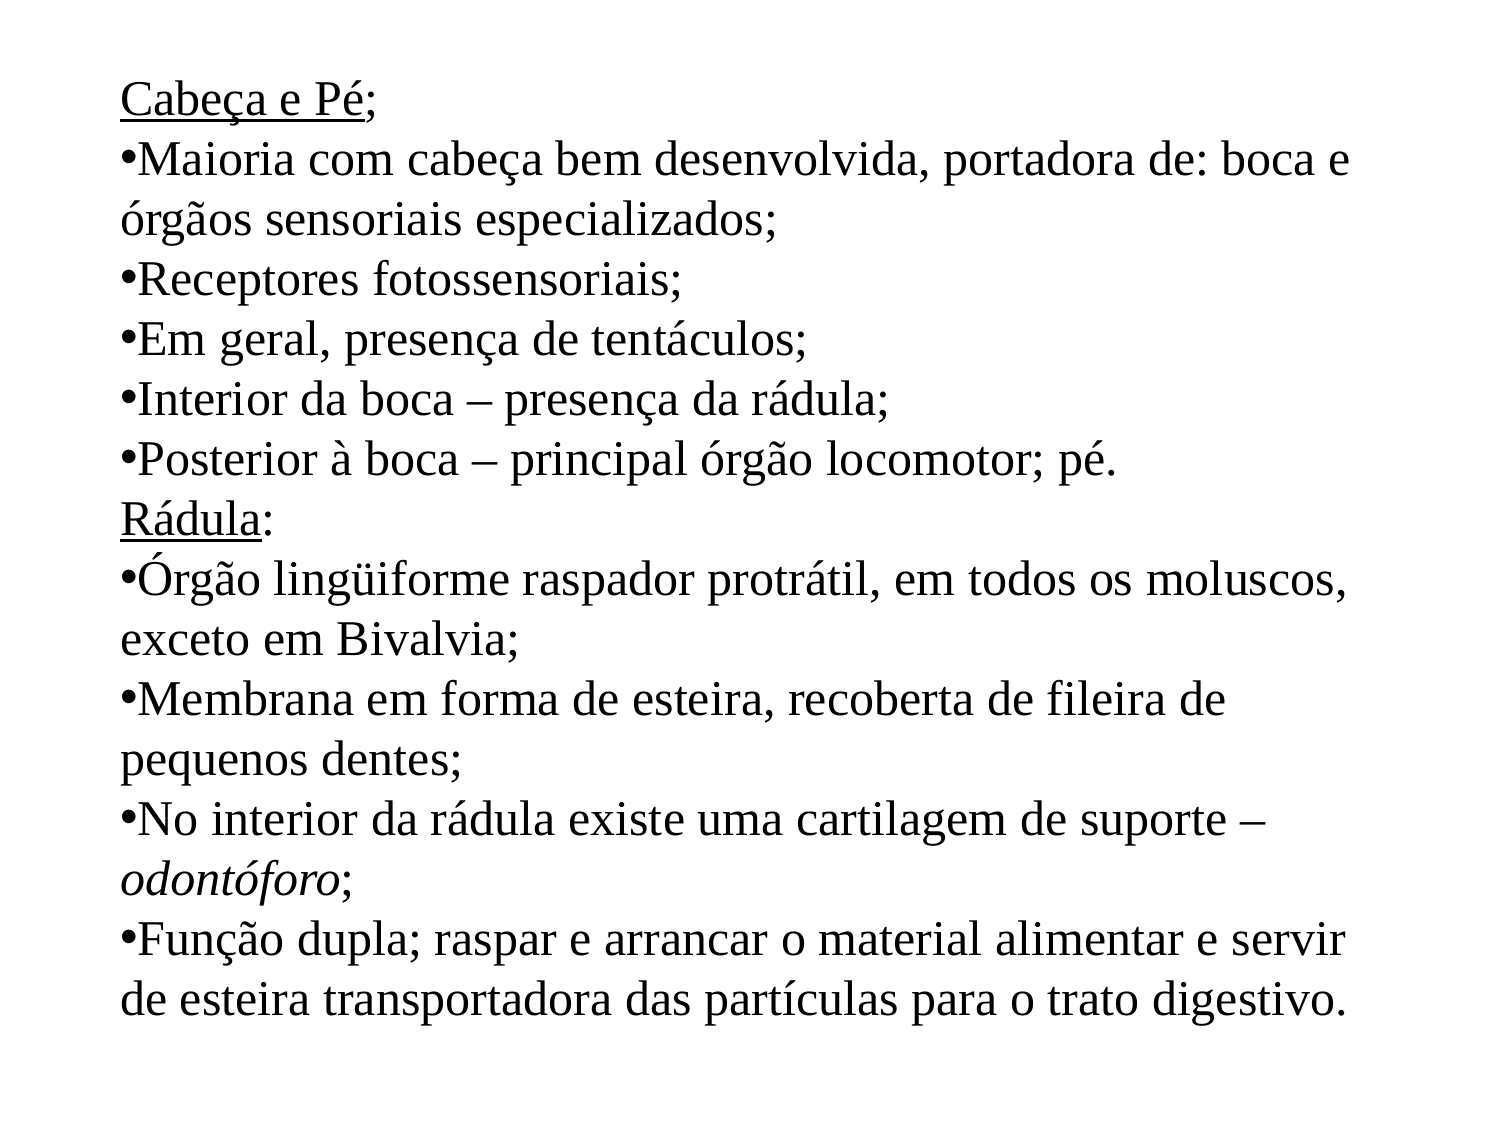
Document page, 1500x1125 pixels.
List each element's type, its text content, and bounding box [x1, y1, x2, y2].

text_box Cabeça e Pé; Maioria com cabeça bem desenvolvida, portadora de: boca e órgãos sensoriais especializados; Receptores fotossensoriais; Em geral, presença de tentáculos; Interior da boca – presença da rádula; Posterior à boca – principal órgão locomotor; pé. Rádula: Órgão lingüiforme raspador protrátil, em todos os moluscos, exceto em Bivalvia; Membrana em forma de esteira, recoberta de fileira de pequenos dentes; No interior da rádula existe uma cartilagem de suporte – odontóforo; Função dupla; raspar e arrancar o material alimentar e servir de esteira transportadora das partículas para o trato digestivo. [105, 58, 1383, 1034]
